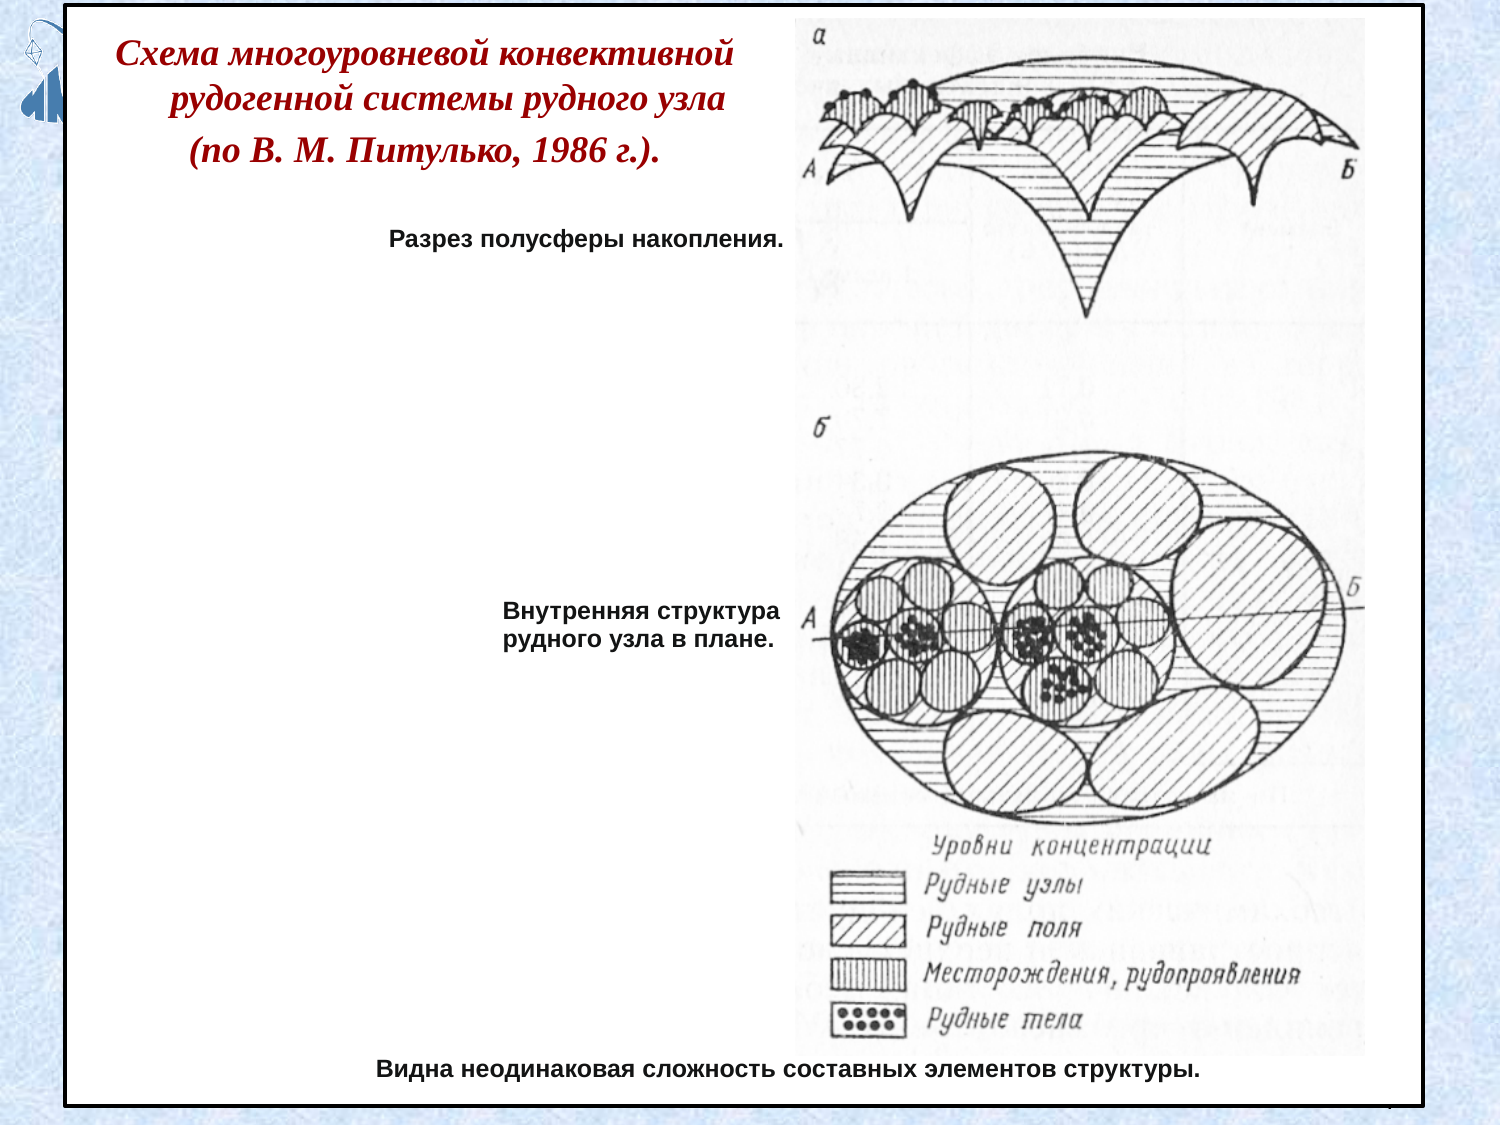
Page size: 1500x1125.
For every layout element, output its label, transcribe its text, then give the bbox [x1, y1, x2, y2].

picture [0, 0, 1500, 1125]
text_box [371, 18, 1367, 1083]
text_box [63, 3, 1425, 1108]
text_box Схема многоуровневой конвективной рудогенной системы рудного узла (по В. М. Питулько, 1986 г.). [68, 20, 368, 135]
